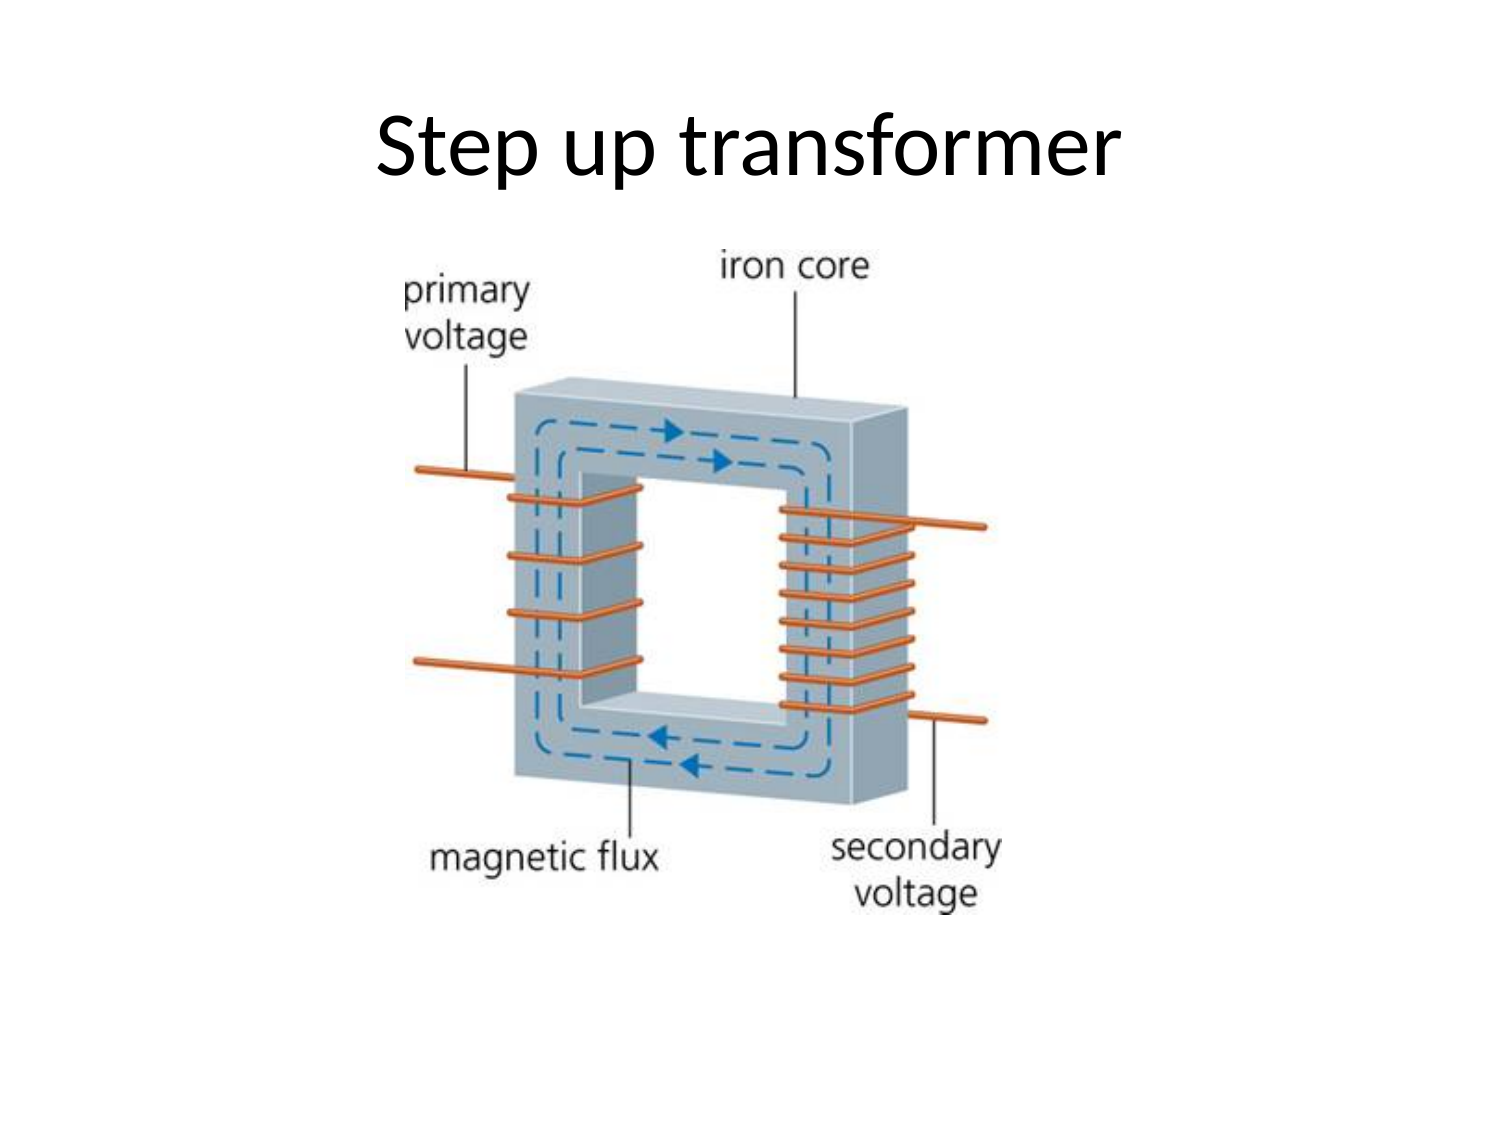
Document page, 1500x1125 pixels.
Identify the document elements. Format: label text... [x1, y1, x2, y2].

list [404, 248, 1002, 915]
title Step up transformer [75, 45, 1425, 233]
